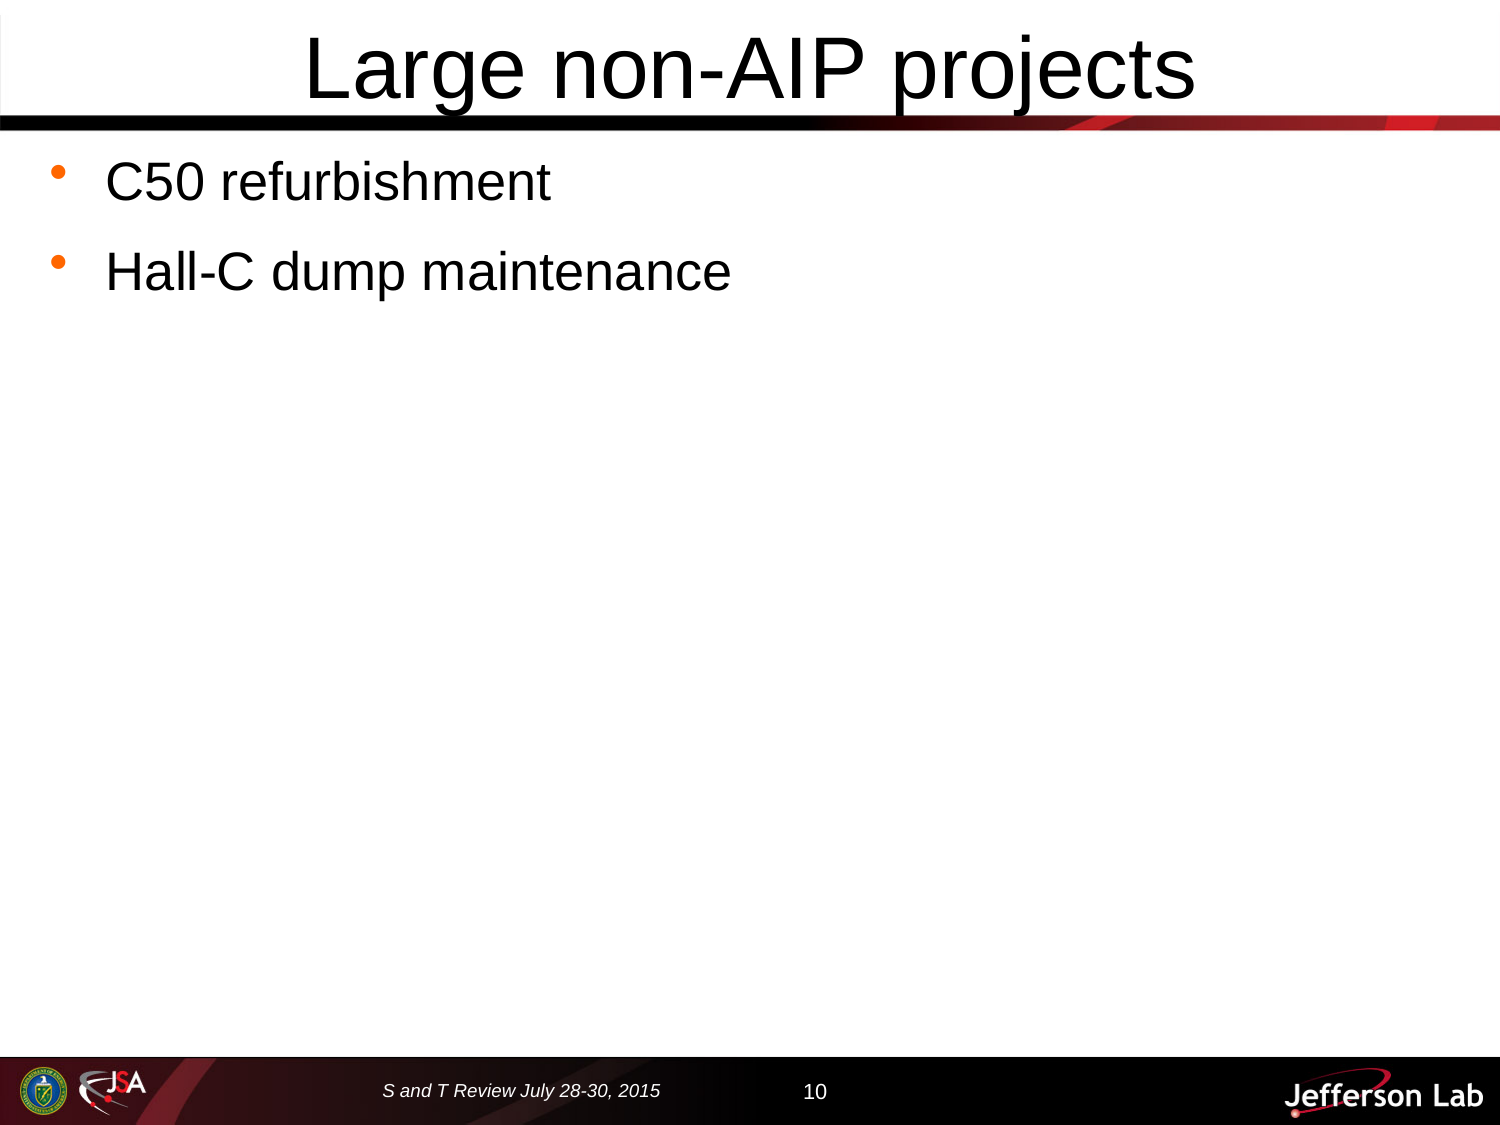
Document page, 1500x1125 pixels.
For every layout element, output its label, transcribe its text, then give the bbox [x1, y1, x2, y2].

title Large non-AIP projects [34, 17, 1468, 111]
slide_number 10 [701, 1060, 843, 1121]
list C50 refurbishment Hall-C dump maintenance [34, 139, 1468, 1029]
picture [0, 0, 1500, 1125]
footer S and T Review July 28-30, 2015 [367, 1060, 701, 1121]
